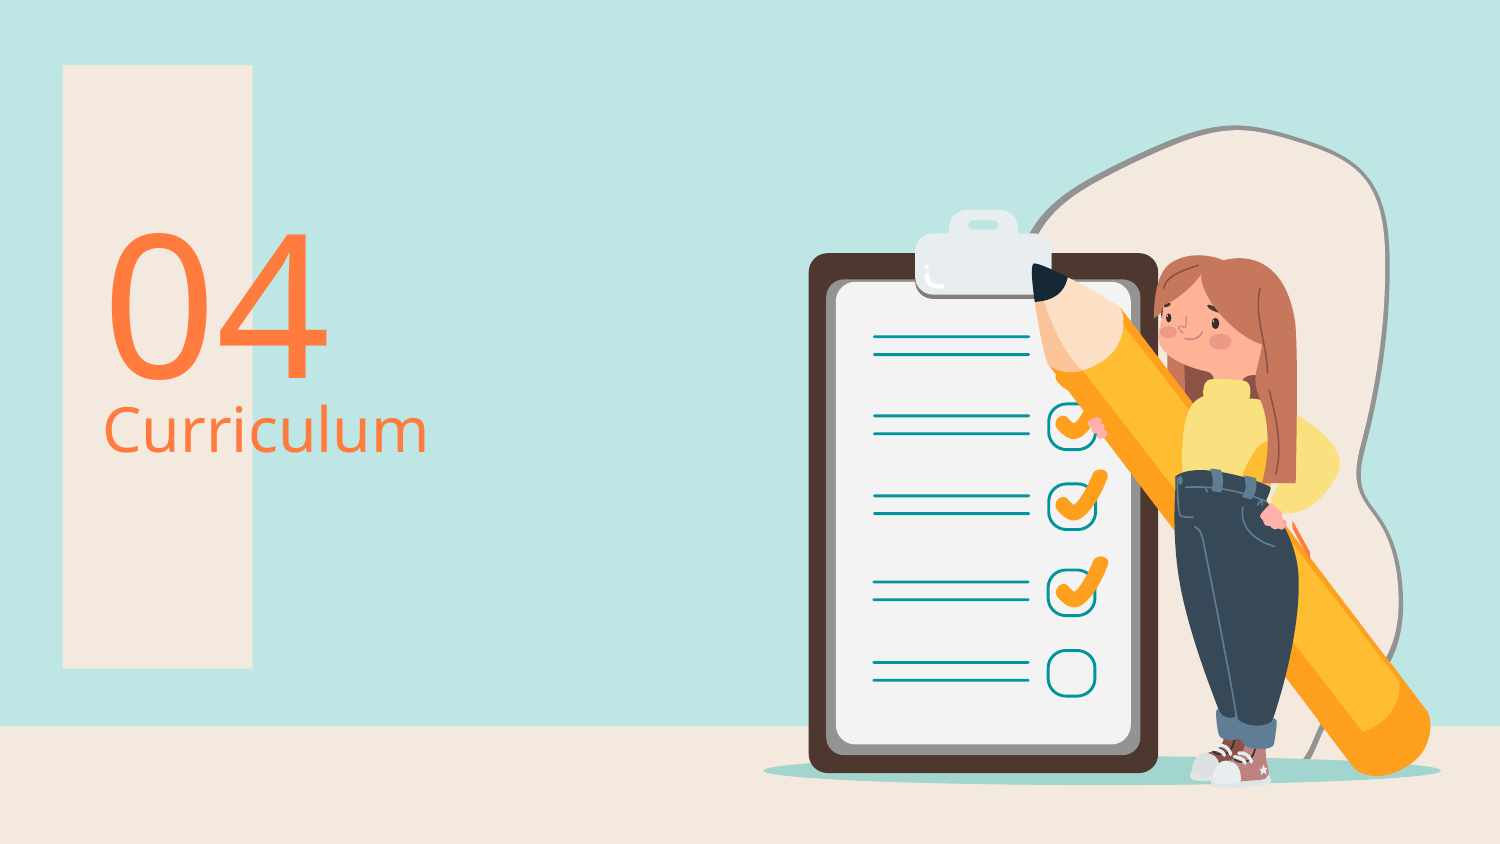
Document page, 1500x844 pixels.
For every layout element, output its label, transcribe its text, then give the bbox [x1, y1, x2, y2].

title Curriculum [87, 374, 758, 530]
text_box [763, 125, 1442, 789]
title 04 [87, 250, 525, 346]
